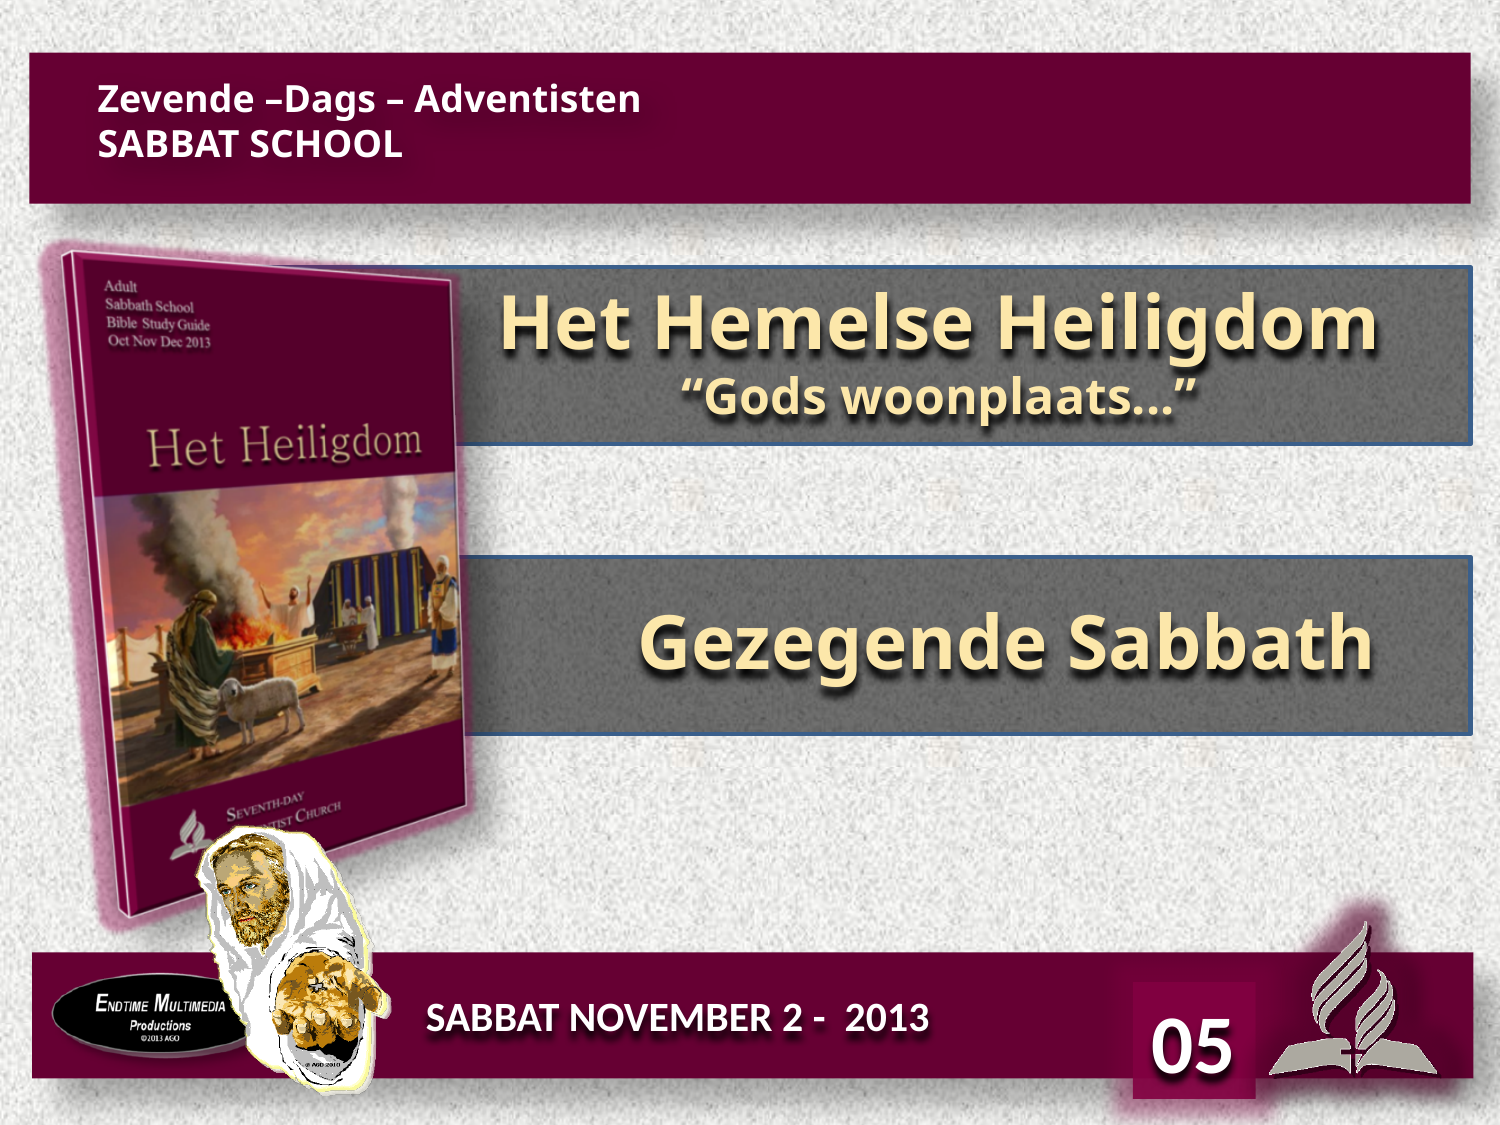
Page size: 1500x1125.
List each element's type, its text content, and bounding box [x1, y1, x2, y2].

text_box [516, 555, 1473, 736]
text_box Het Hemelse Heiligdom “Gods woonplaats...” [513, 267, 1396, 512]
text_box Gezegende Sabbath [605, 587, 1409, 692]
picture [0, 0, 1500, 1125]
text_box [31, 821, 1474, 1096]
text_box [513, 265, 1473, 446]
text_box Zevende –Dags – Adventisten SABBAT SCHOOL [82, 67, 668, 173]
text_box [27, 51, 1473, 206]
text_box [1132, 981, 1256, 1100]
